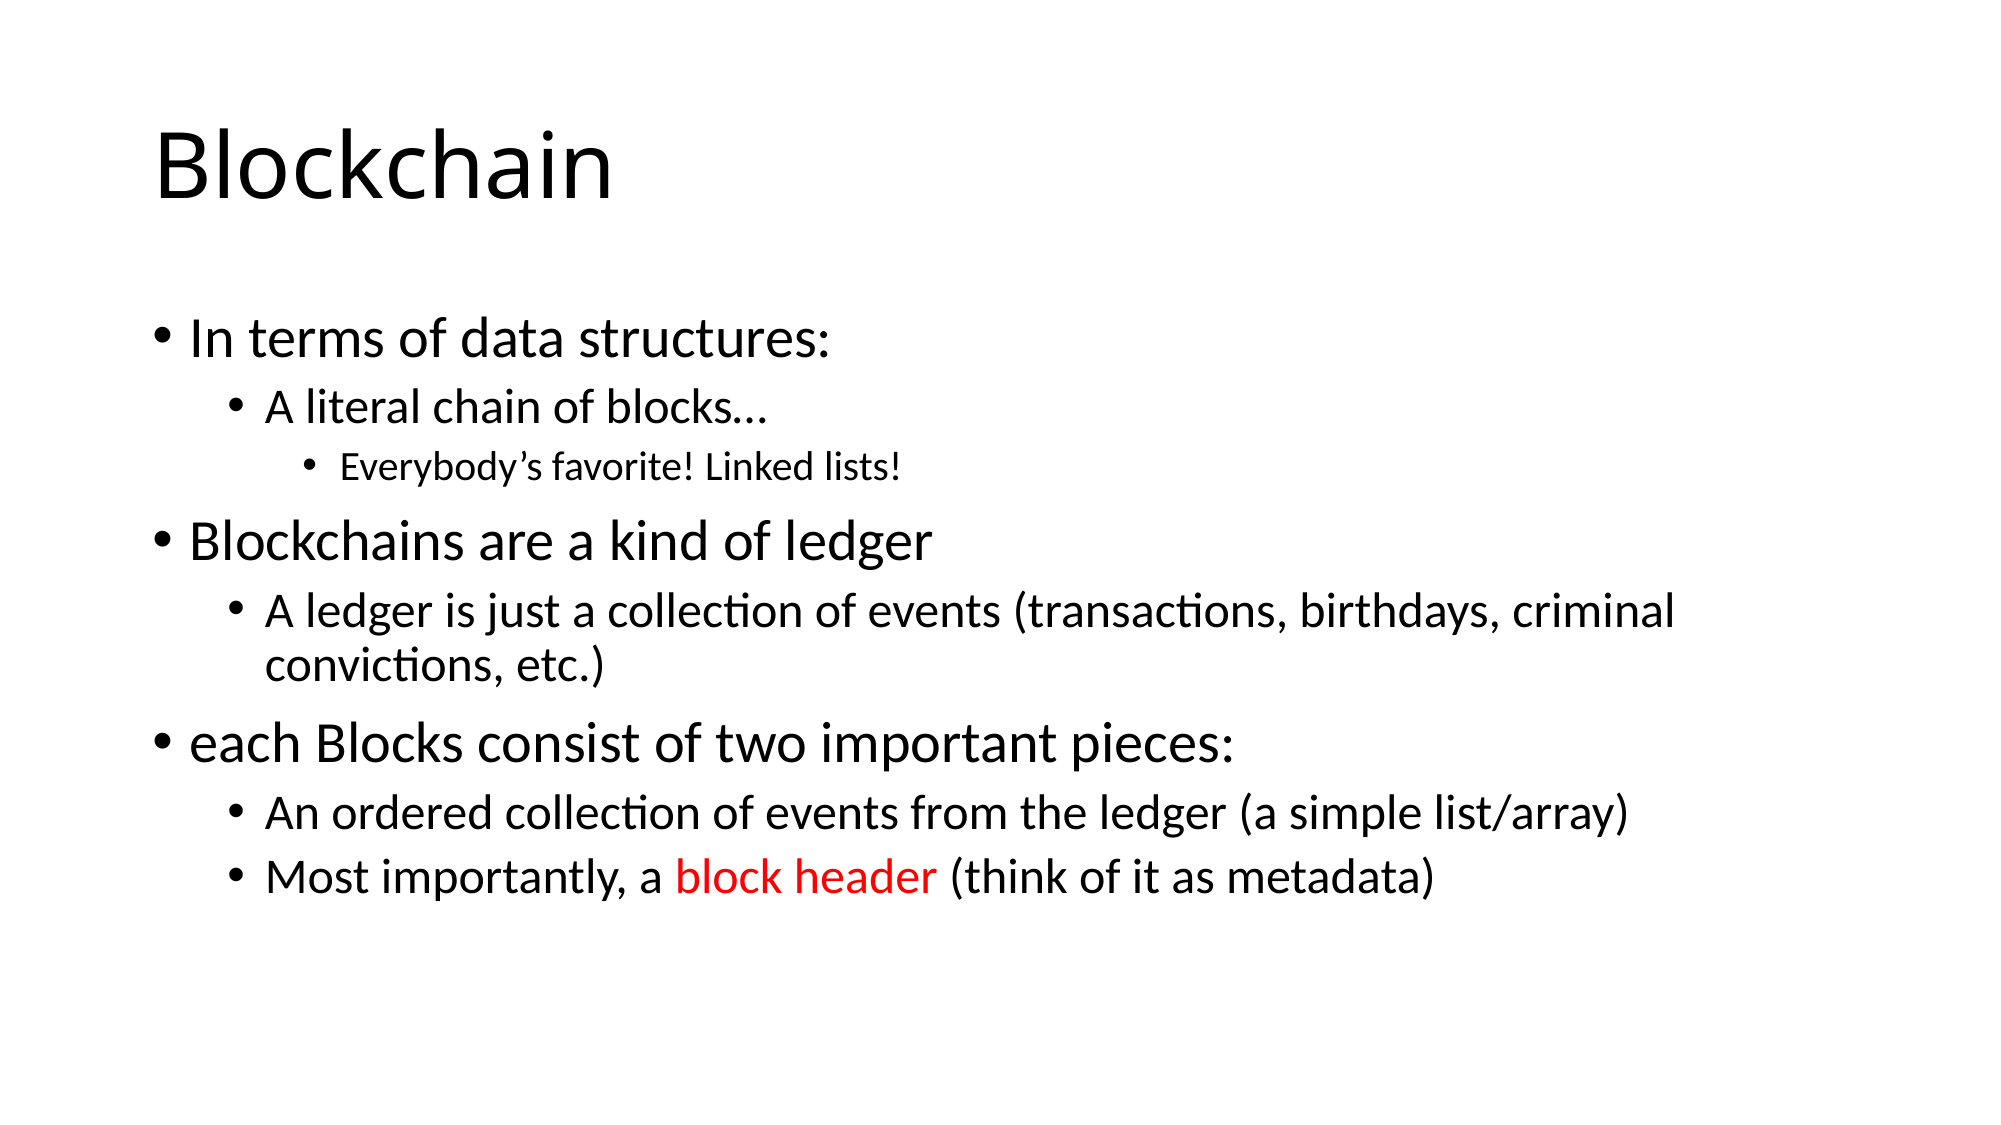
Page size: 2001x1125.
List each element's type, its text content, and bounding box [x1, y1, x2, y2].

list In terms of data structures: A literal chain of blocks… Everybody’s favorite! Linked lists! Blockchains are a kind of ledger A ledger is just a collection of events (transactions, birthdays, criminal convictions, etc.) each Blocks consist of two important pieces: An ordered collection of events from the ledger (a simple list/array) Most importantly, a block header (think of it as metadata) [137, 299, 1863, 1014]
title Blockchain [137, 59, 1863, 278]
